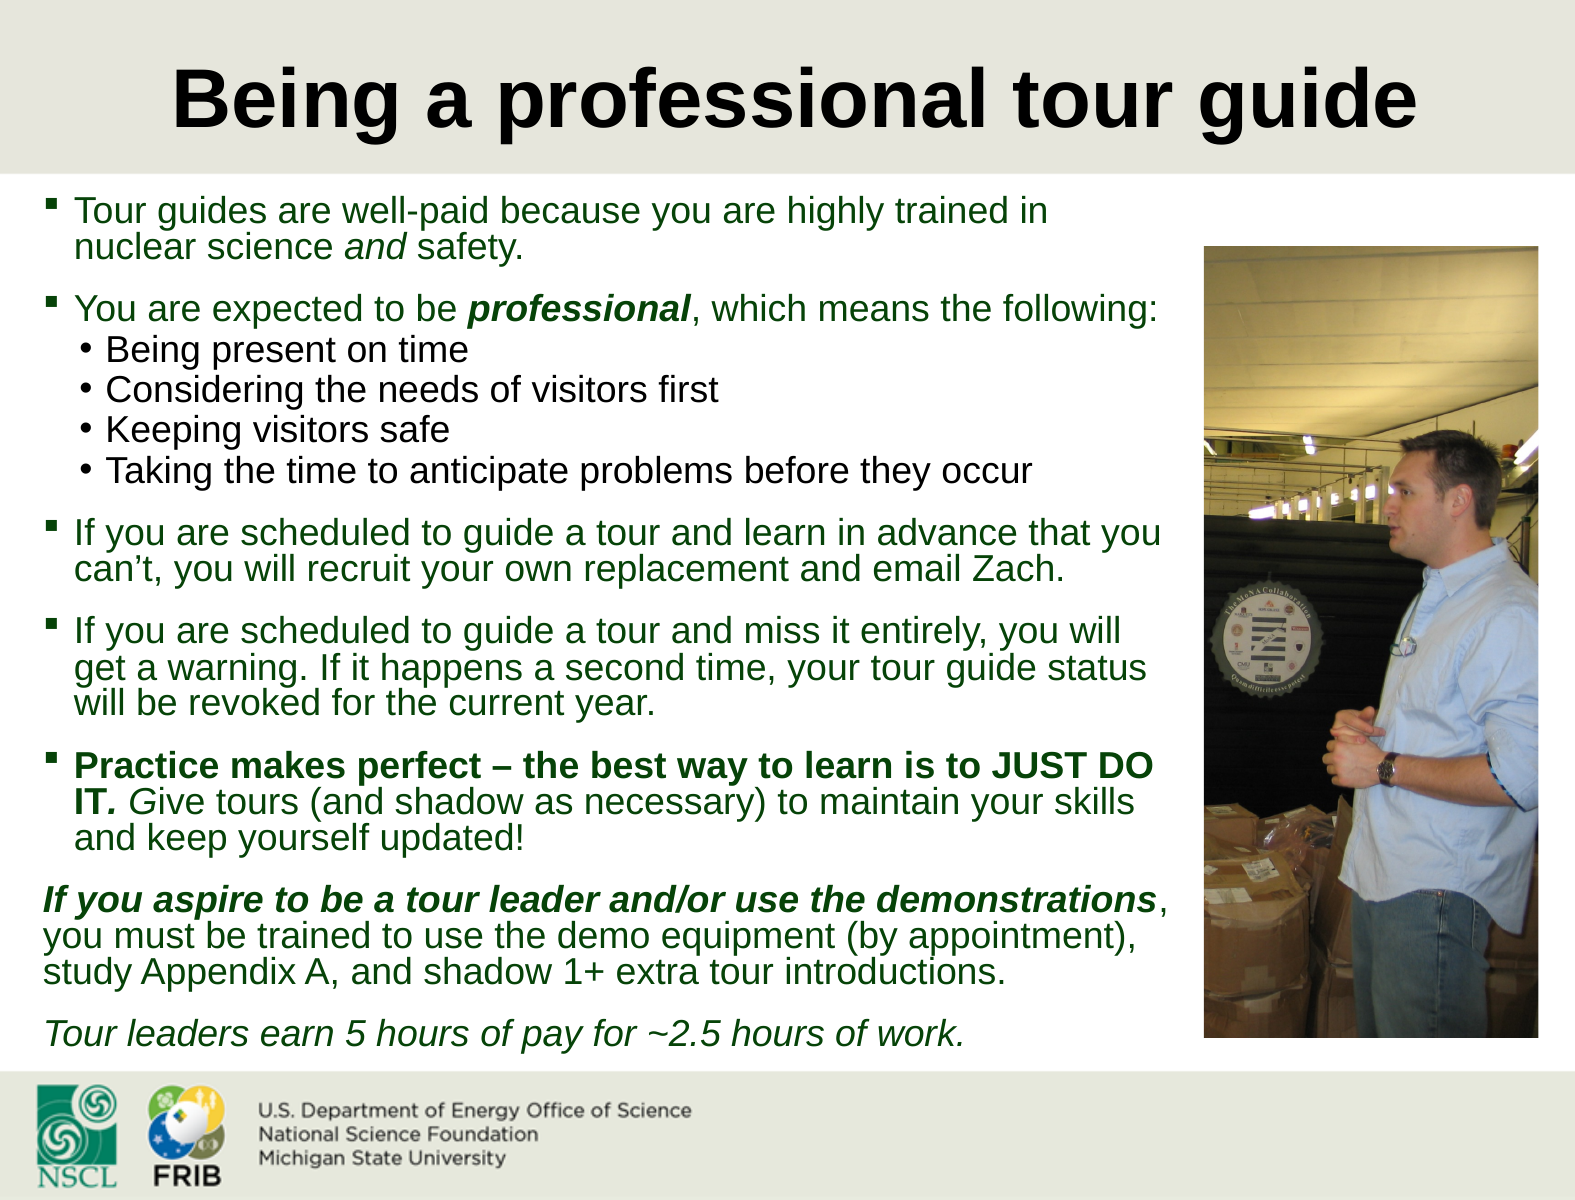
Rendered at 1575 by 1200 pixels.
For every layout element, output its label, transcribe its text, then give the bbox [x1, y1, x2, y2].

title Being a professional tour guide [50, 50, 1542, 150]
picture [0, 0, 1575, 1200]
text_box Tour guides are well-paid because you are highly trained in nuclear science and safety. You are expected to be professional, which means the following: Being present on time Considering the needs of visitors first Keeping visitors safe Taking the time to anticipate problems before they occur If you are scheduled to guide a tour and learn in advance that you can’t, you will recruit your own replacement and email Zach. If you are scheduled to guide a tour and miss it entirely, you will get a warning. If it happens a second time, your tour guide status will be revoked for the current year. Practice makes perfect – the best way to learn is to JUST DO IT. Give tours (and shadow as necessary) to maintain your skills and keep yourself updated! If you aspire to be a tour leader and/or use the demonstrations, you must be trained to use the demo equipment (by appointment), study Appendix A, and shadow 1+ extra tour introductions. Tour leaders earn 5 hours of pay for ~2.5 hours of work. [28, 187, 1188, 1097]
